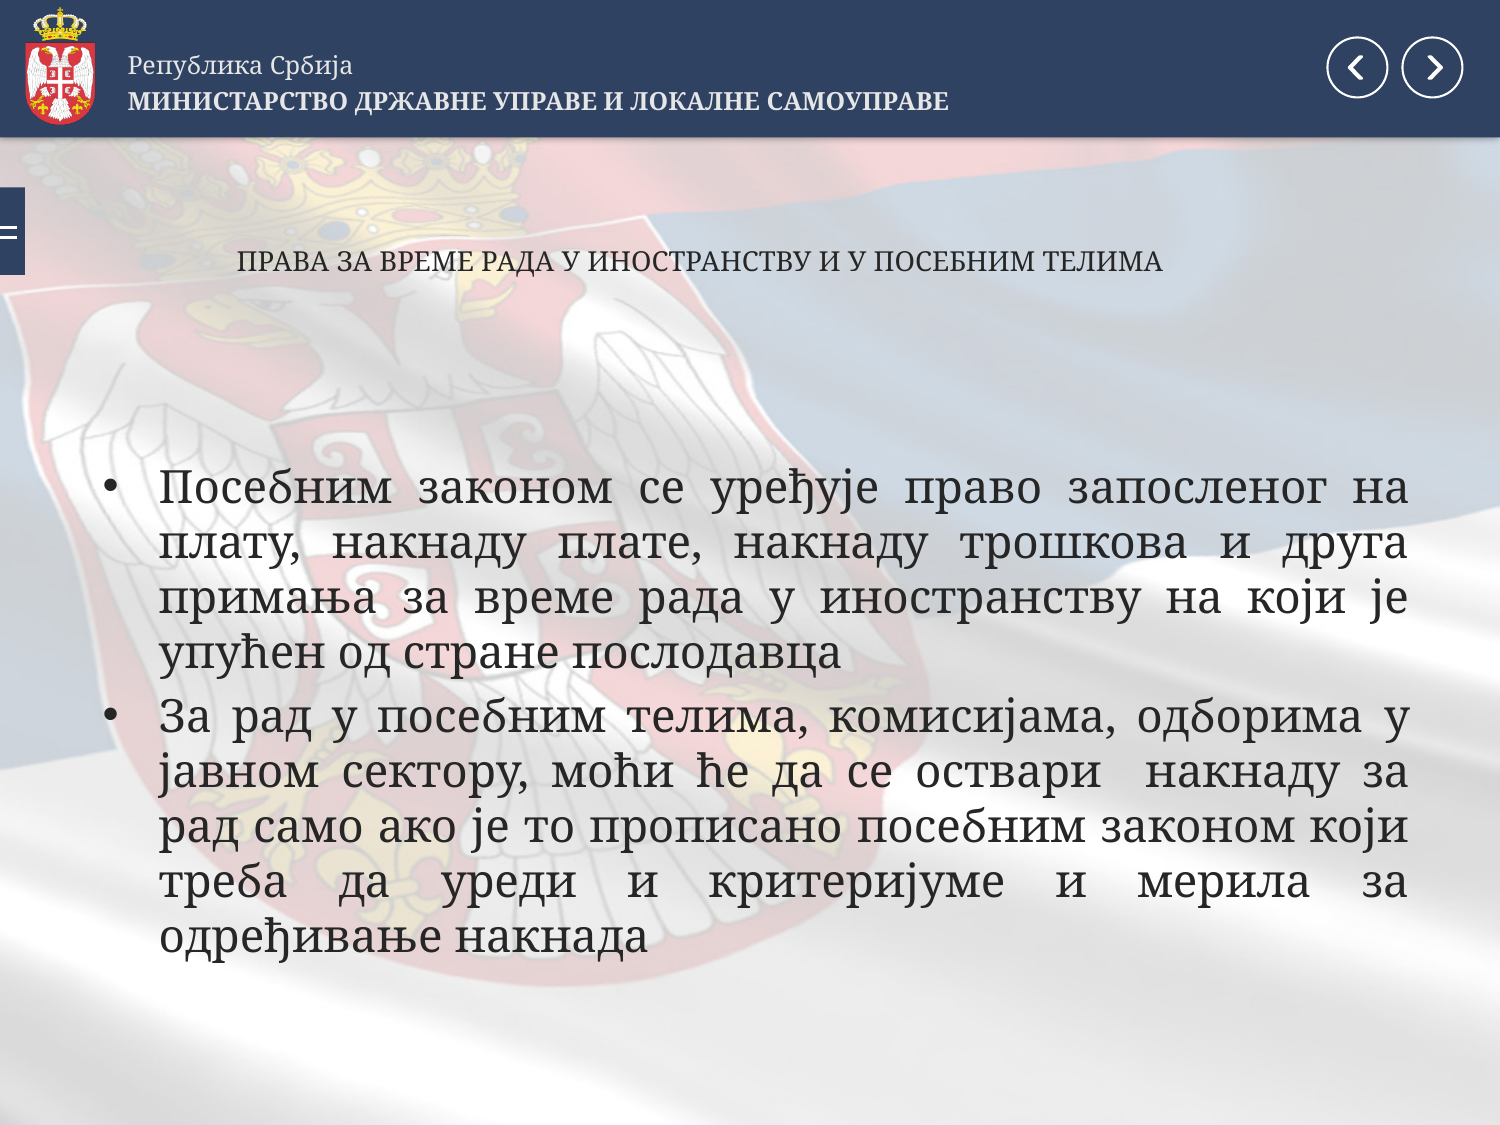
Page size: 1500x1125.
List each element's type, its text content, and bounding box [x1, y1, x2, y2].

list Посебним законом се уређује право запосленог на плату, накнаду плате, накнаду трошкова и друга примања за време рада у иностранству на који је упућен од стране послодавца За рад у посебним телима, комисијама, одборима у јавном сектору, моћи ће да се оствари накнаду за рад само ако је то прописано посебним законом који треба да уреди и критеријуме и мерила за одређивање накнада [87, 450, 1425, 1064]
title ПРАВА ЗА ВРЕМЕ РАДА У ИНОСТРАНСТВУ И У ПОСЕБНИМ ТЕЛИМА [75, 191, 1325, 285]
footer Република Србија МИНИСТАРСТВО ДРЖАВНЕ УПРАВЕ И ЛОКАЛНЕ САМОУПРАВЕ [112, 21, 1288, 138]
picture [24, 6, 96, 125]
picture [0, 138, 1500, 1125]
